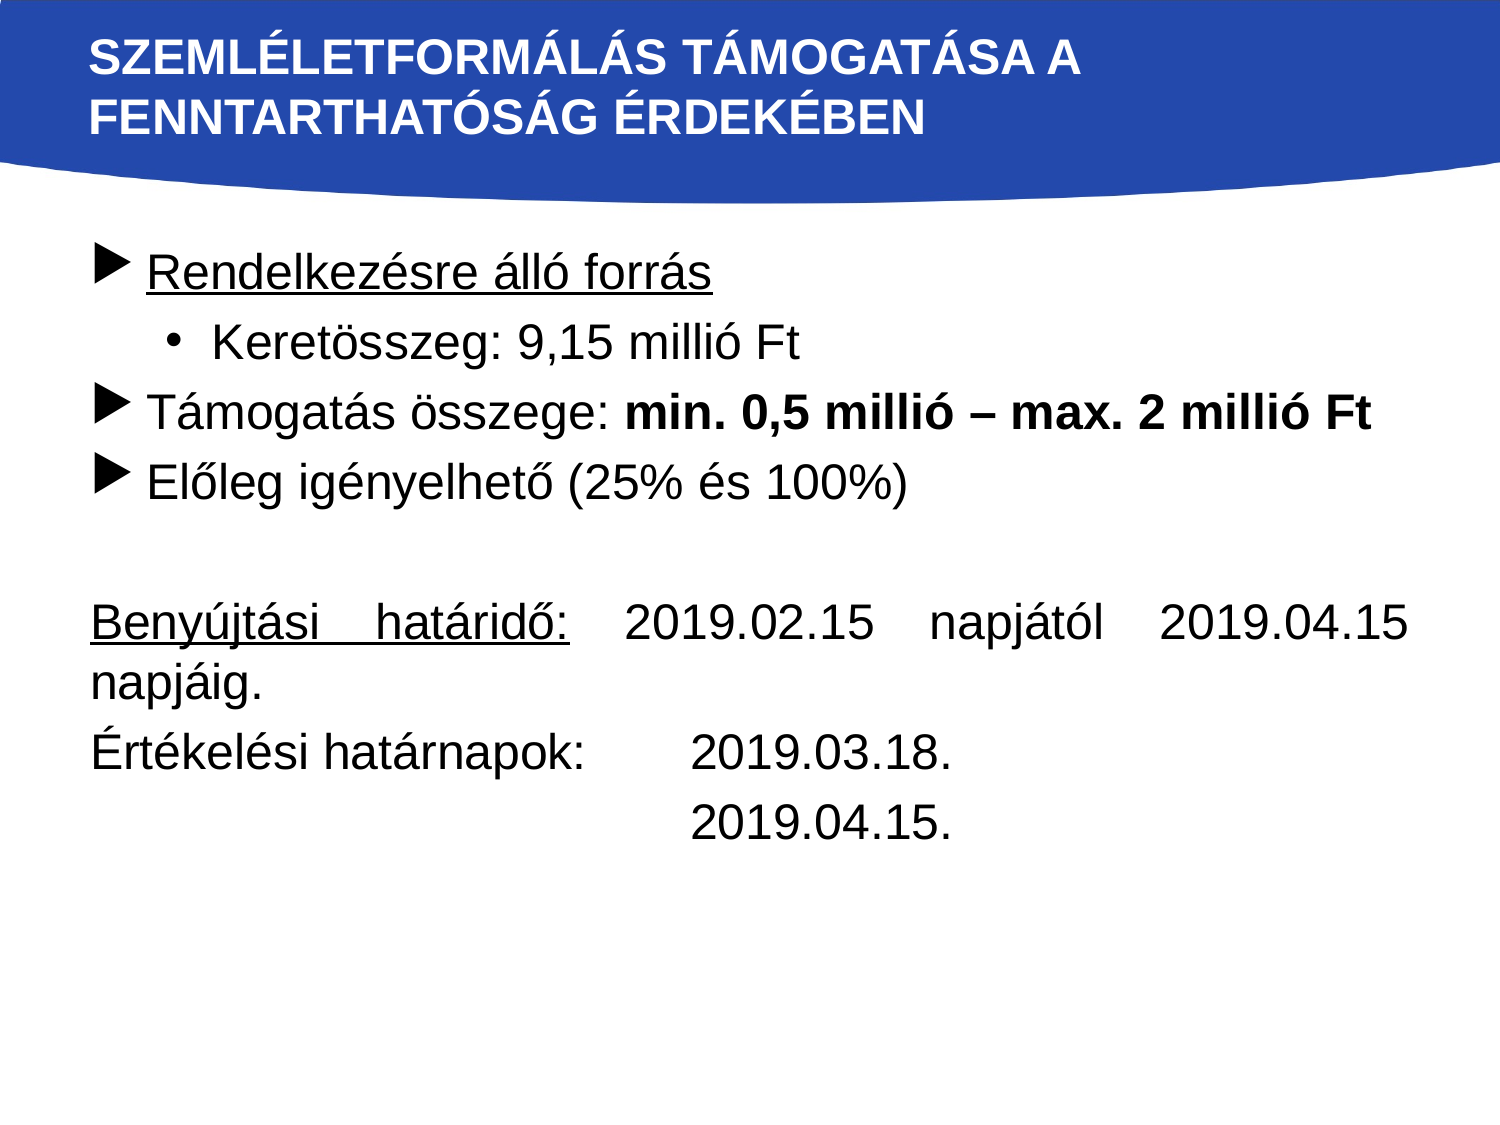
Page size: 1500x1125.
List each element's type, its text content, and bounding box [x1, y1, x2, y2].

picture [0, 0, 1500, 1125]
title Szemléletformálás támogatása a fenntarthatóság érdekében [73, 7, 1425, 161]
list Rendelkezésre álló forrás Keretösszeg: 9,15 millió Ft Támogatás összege: min. 0,5 millió – max. 2 millió Ft Előleg igényelhető (25% és 100%) Benyújtási határidő: 2019.02.15 napjától 2019.04.15 napjáig. Értékelési határnapok: 2019.03.18. 2019.04.15. [75, 231, 1425, 1035]
